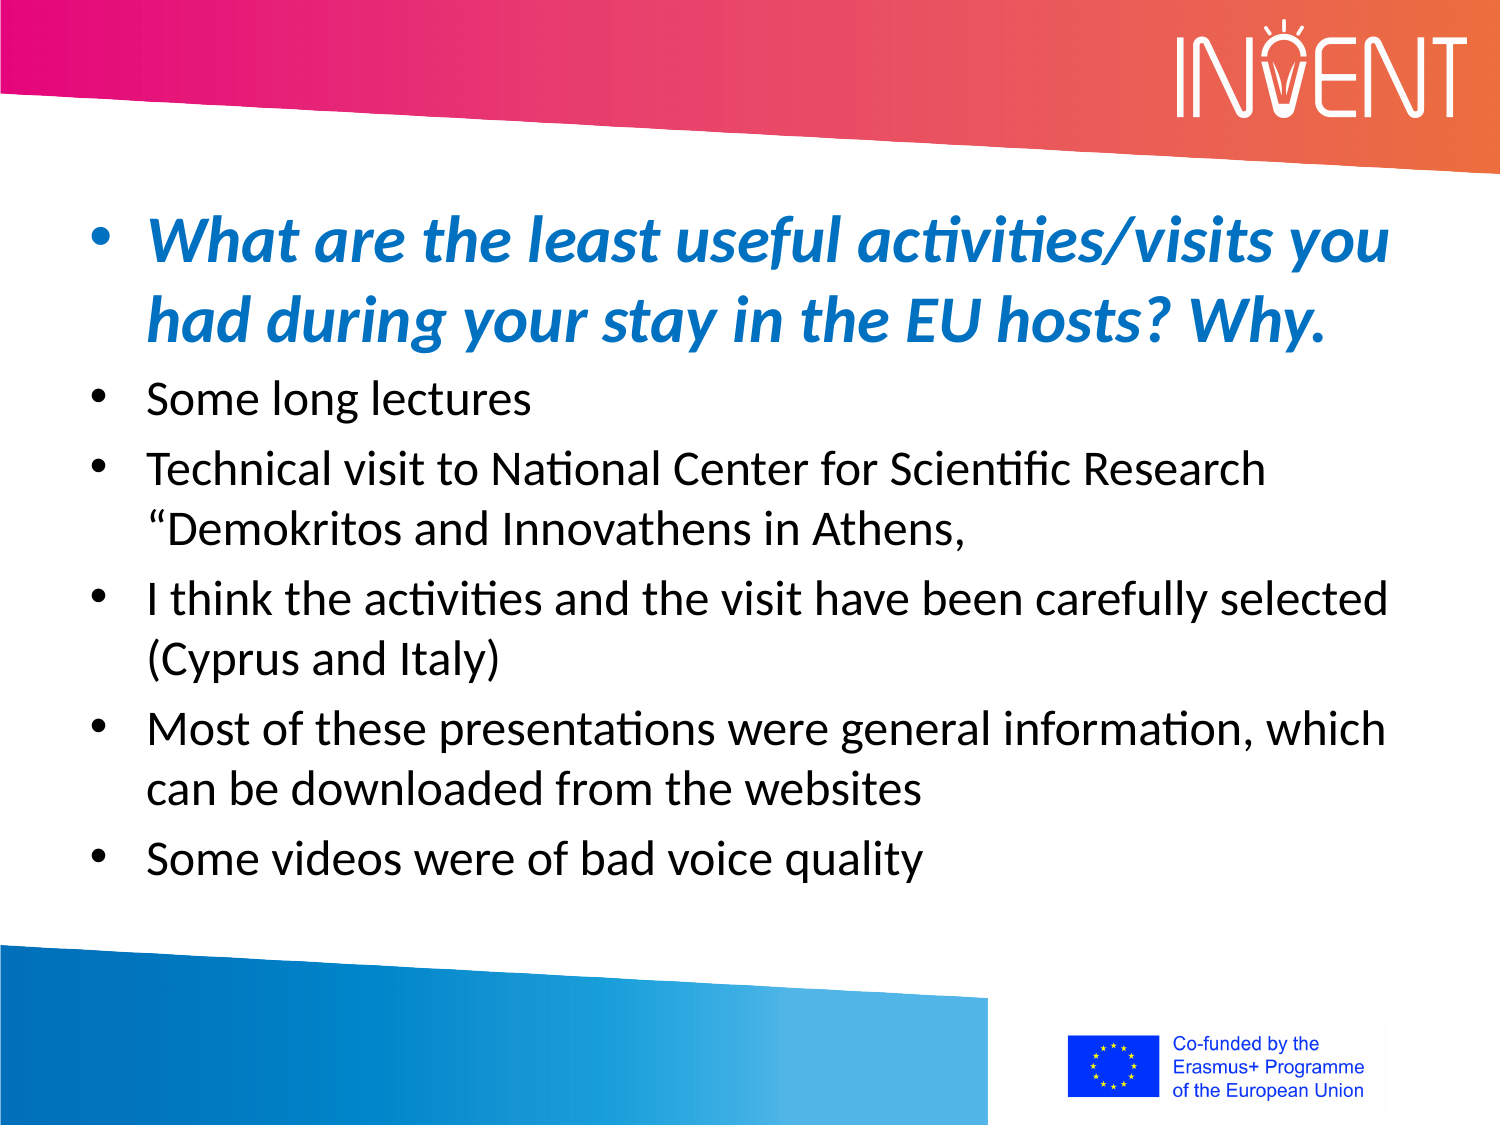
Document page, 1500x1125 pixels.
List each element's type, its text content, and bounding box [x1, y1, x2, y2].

picture [1050, 1017, 1388, 1115]
list What are the least useful activities/visits you had during your stay in the EU hosts? Why. Some long lectures Technical visit to National Center for Scientific Research “Demokritos and Innovathens in Athens, I think the activities and the visit have been carefully selected (Cyprus and Italy) Most of these presentations were general information, which can be downloaded from the websites Some videos were of bad voice quality [75, 188, 1425, 931]
picture [0, 945, 988, 1125]
picture [0, 0, 1500, 174]
